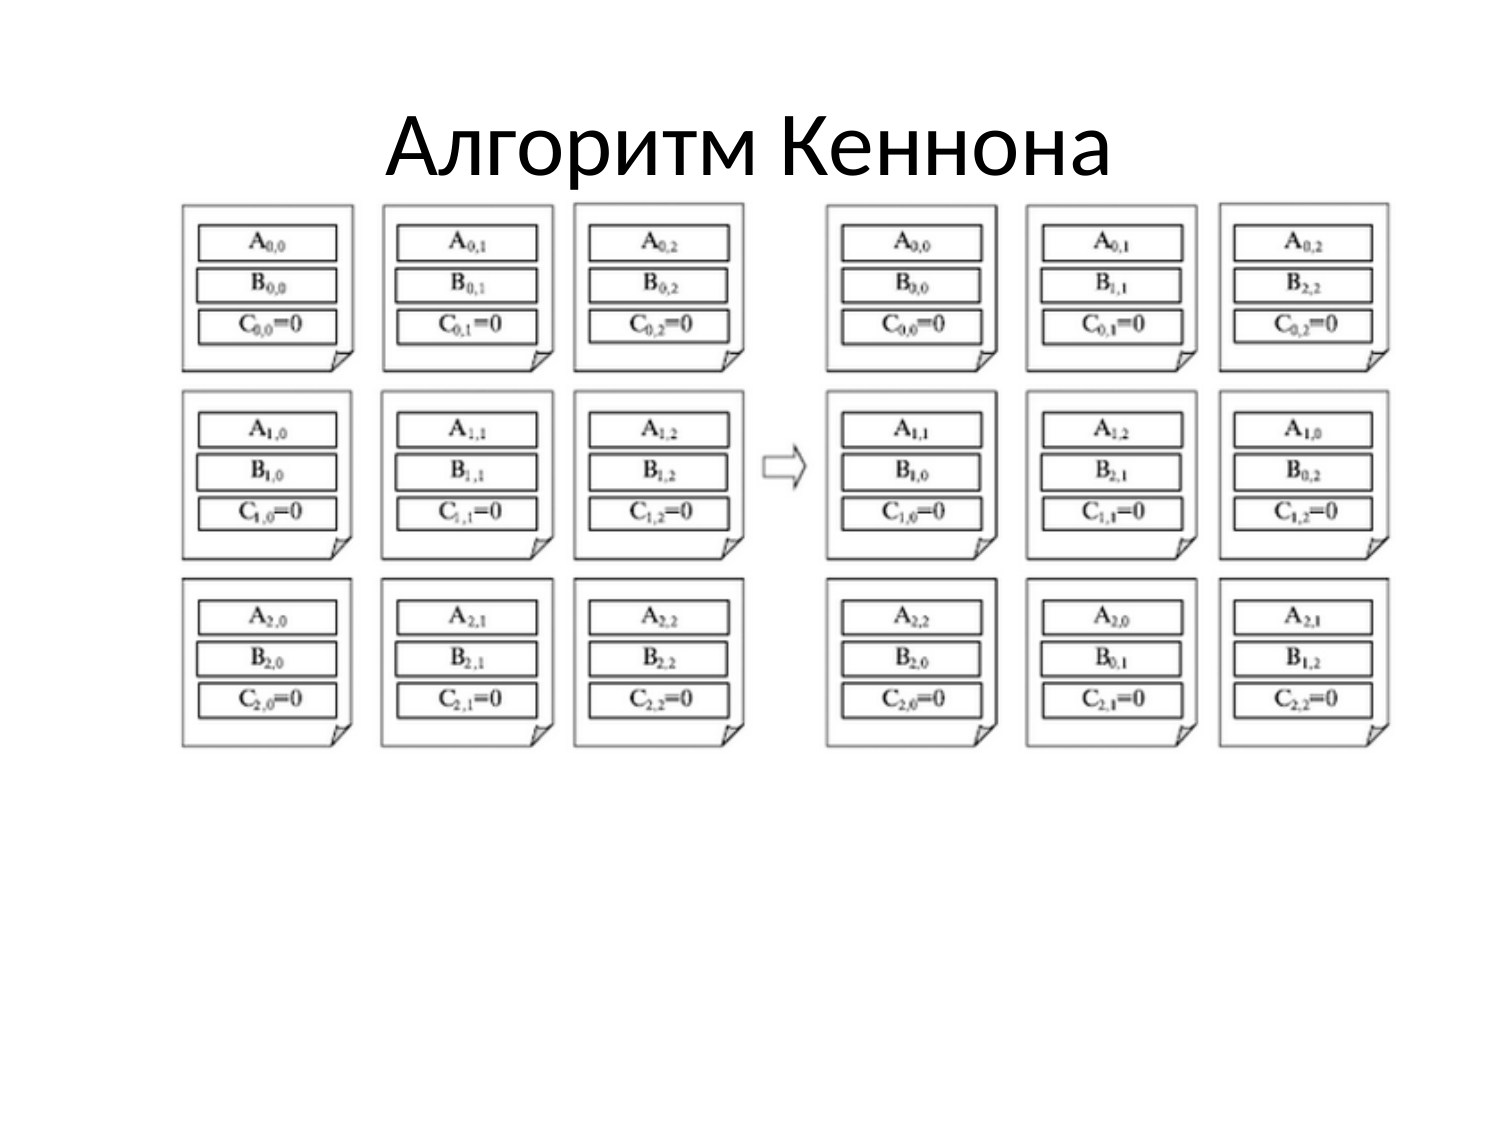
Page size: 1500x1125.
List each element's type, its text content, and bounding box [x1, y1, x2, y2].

title Алгоритм Кеннона [75, 45, 1425, 233]
picture [170, 197, 1402, 766]
